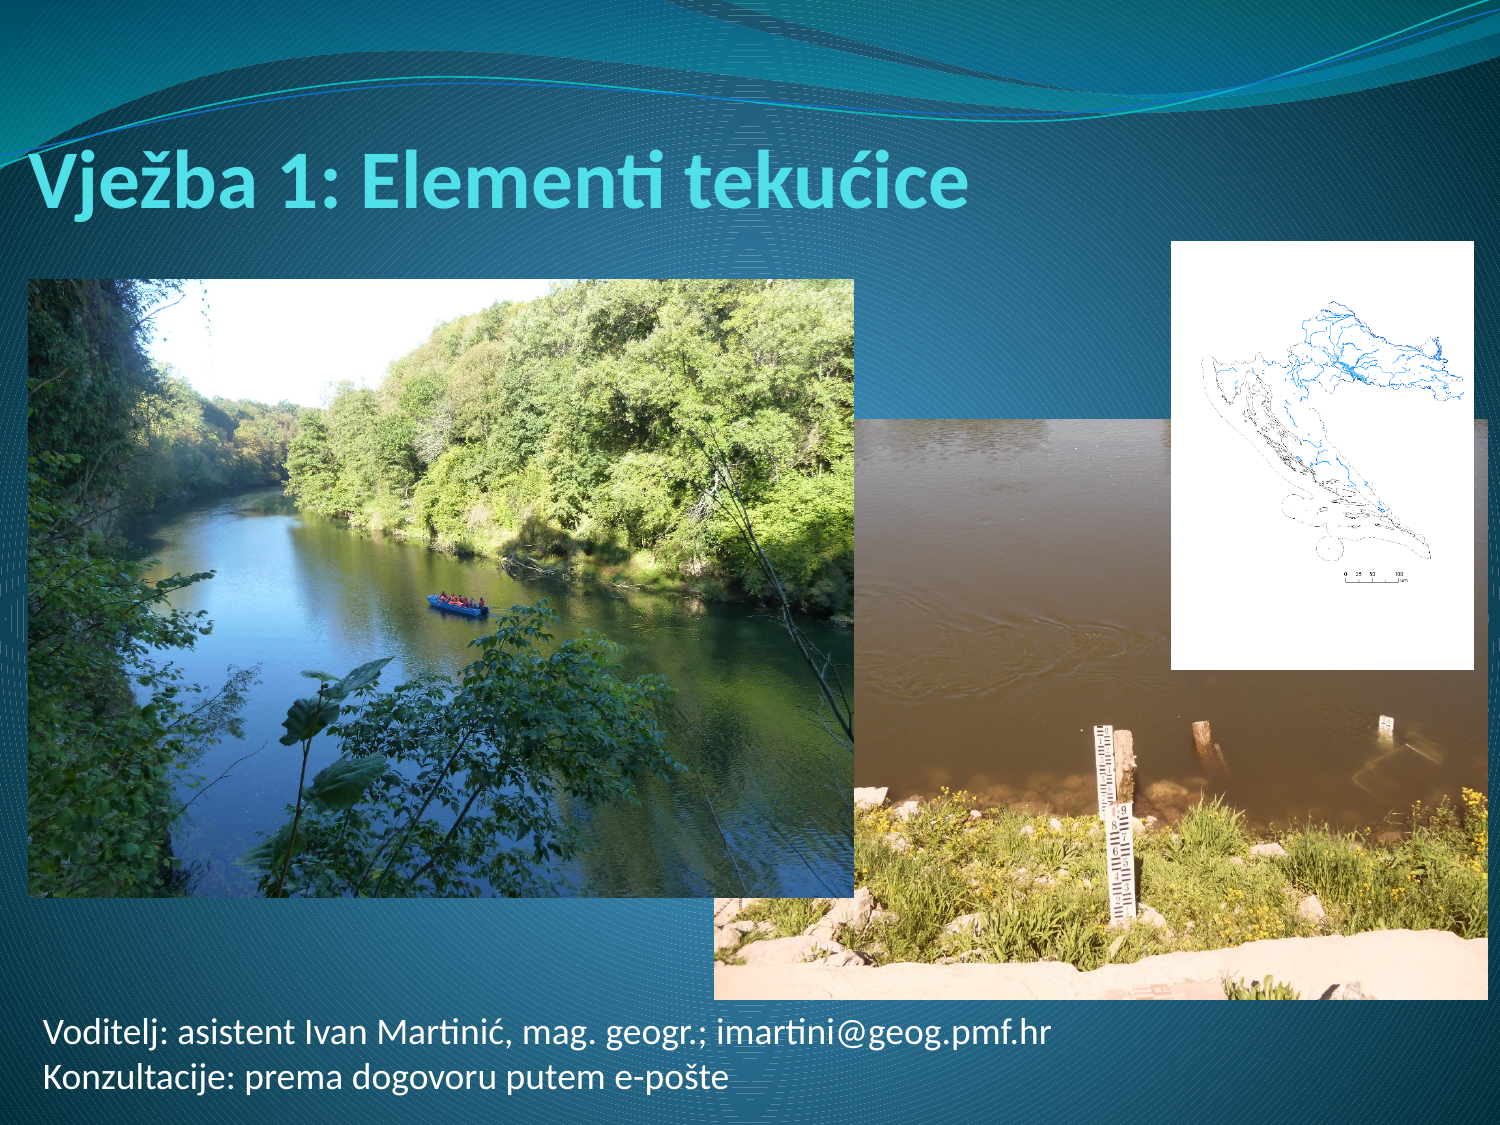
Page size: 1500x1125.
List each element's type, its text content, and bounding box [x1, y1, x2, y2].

picture [1170, 241, 1475, 671]
text_box Voditelj: asistent Ivan Martinić, mag. geogr.; imartini@geog.pmf.hr Konzultacije: prema dogovoru putem e-pošte [28, 999, 1193, 1105]
picture [27, 278, 854, 899]
title Vježba 1: Elementi tekućice [28, 0, 1488, 225]
picture [713, 419, 1488, 1001]
